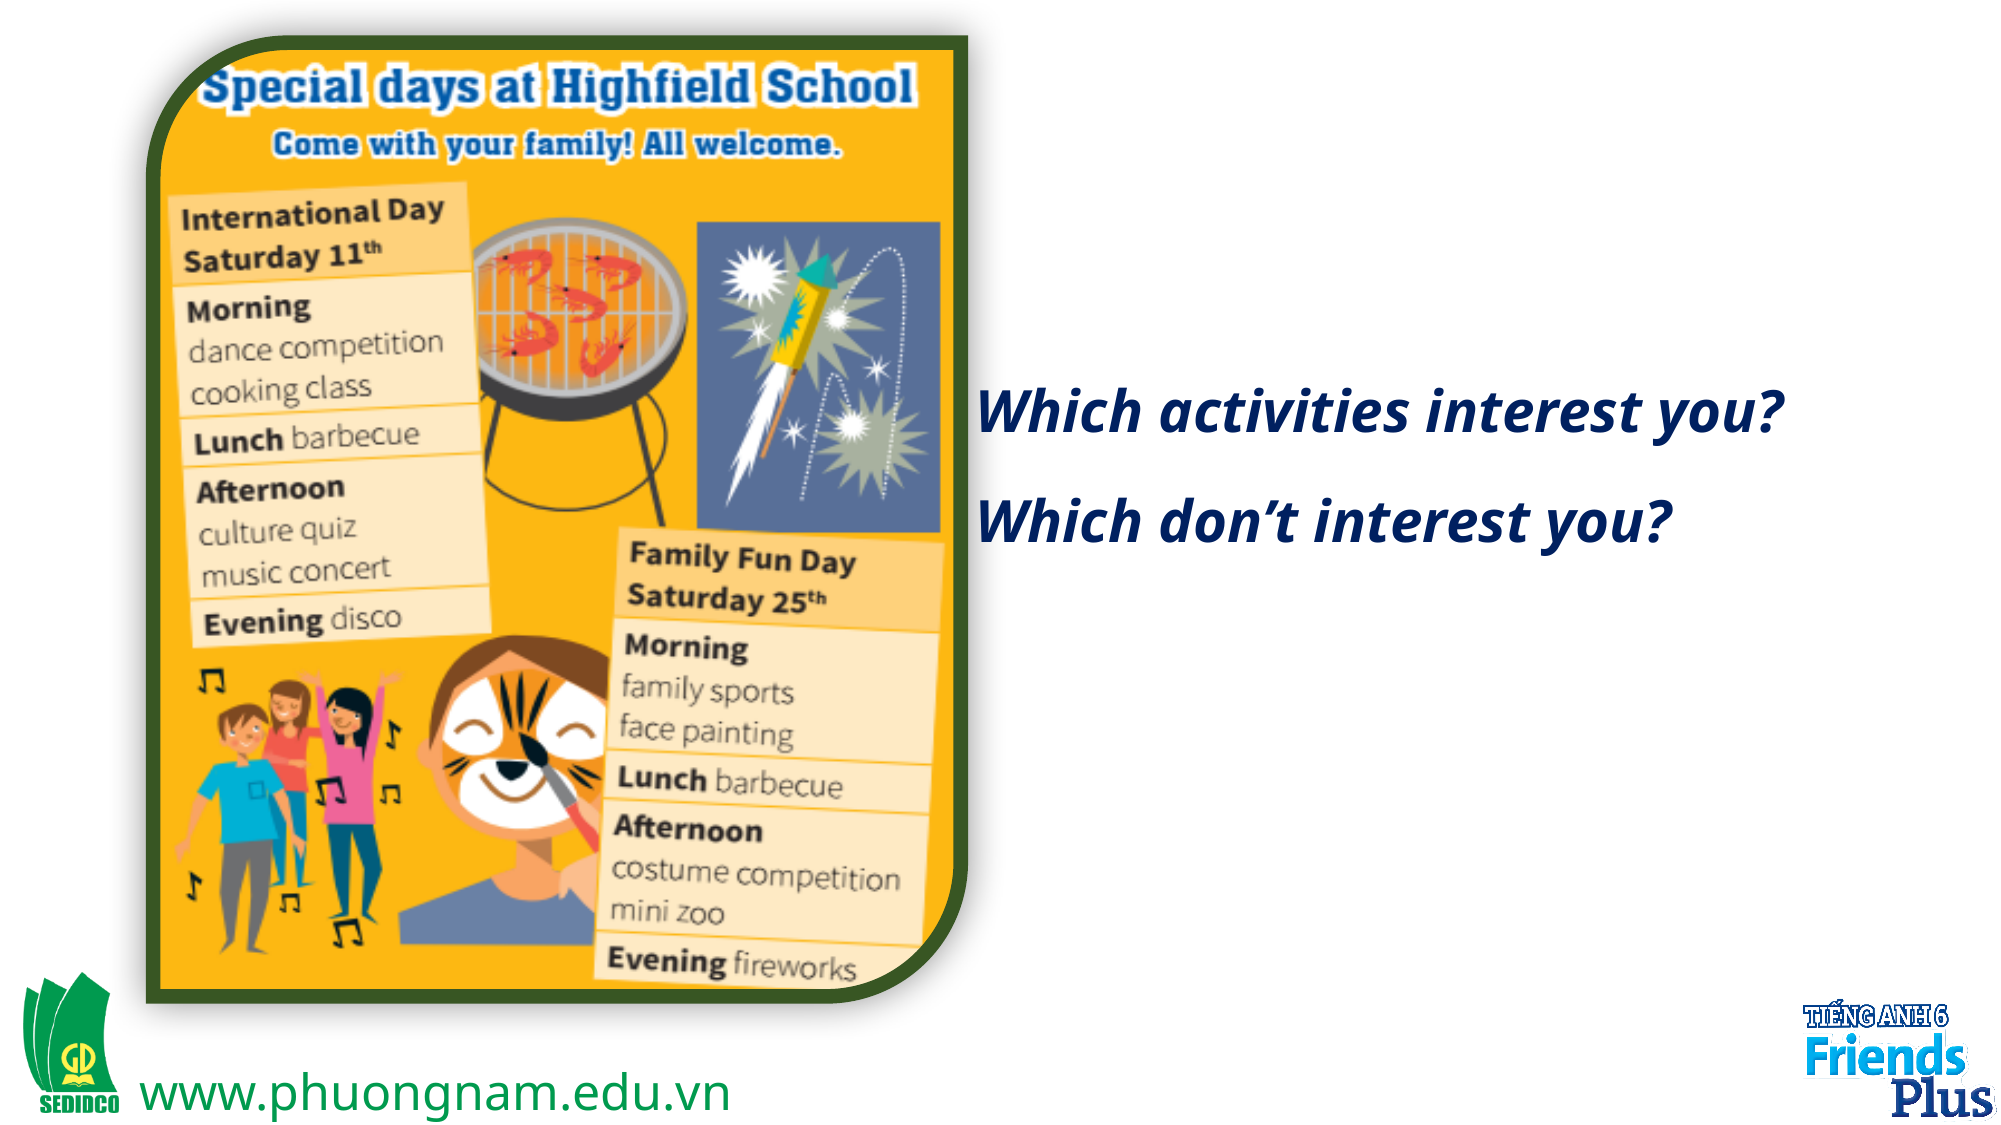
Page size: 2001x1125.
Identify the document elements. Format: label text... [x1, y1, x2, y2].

text_box Which activities interest you? [961, 347, 1975, 452]
picture [23, 972, 119, 1113]
picture [153, 42, 961, 997]
text_box Which don’t interest you? [961, 476, 1892, 562]
picture [1771, 979, 2001, 1125]
